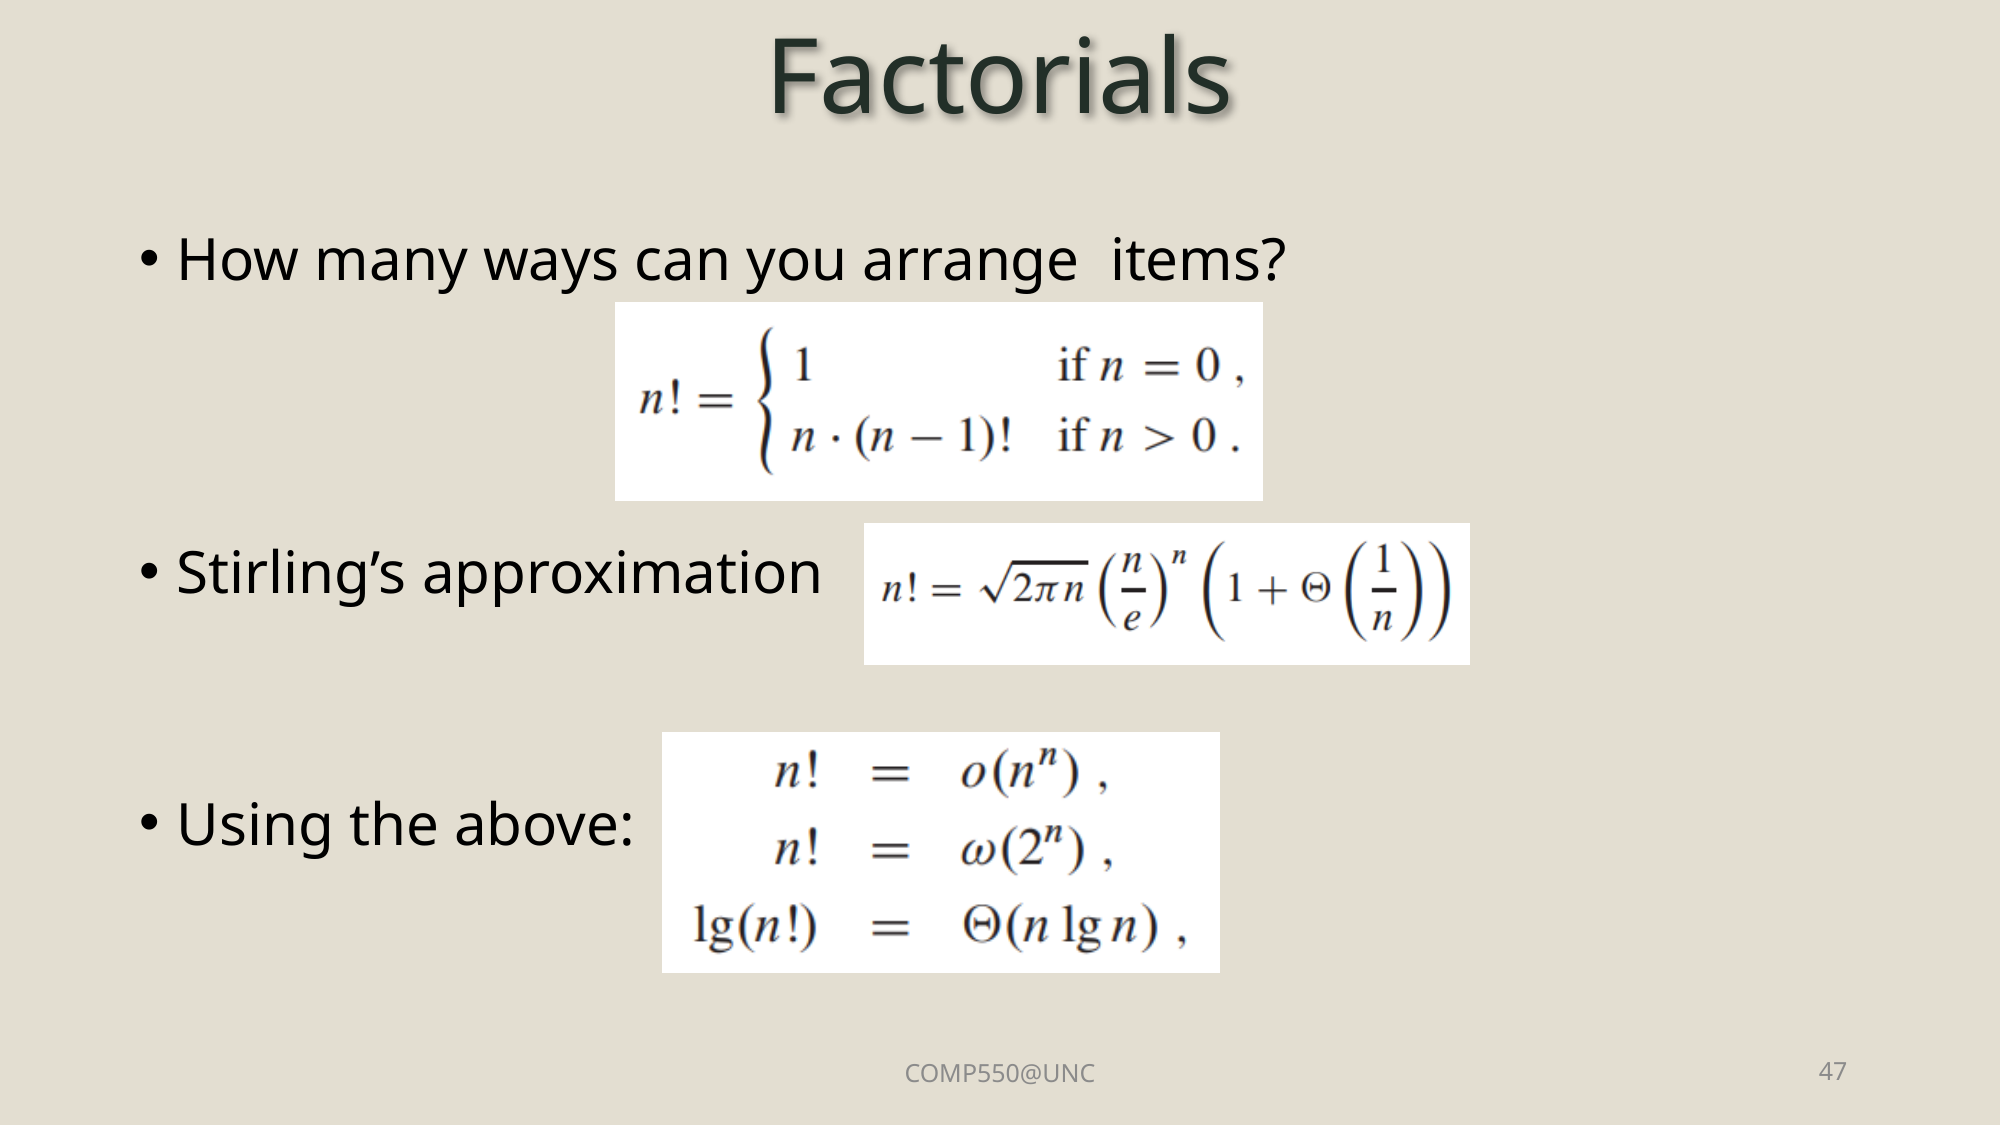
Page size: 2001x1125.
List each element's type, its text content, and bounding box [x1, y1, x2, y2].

picture [662, 732, 1220, 973]
footer COMP550@UNC [662, 1042, 1338, 1103]
slide_number 47 [1412, 1042, 1863, 1103]
text_box Factorials [137, 3, 1863, 157]
picture [864, 523, 1470, 665]
picture [614, 302, 1263, 501]
